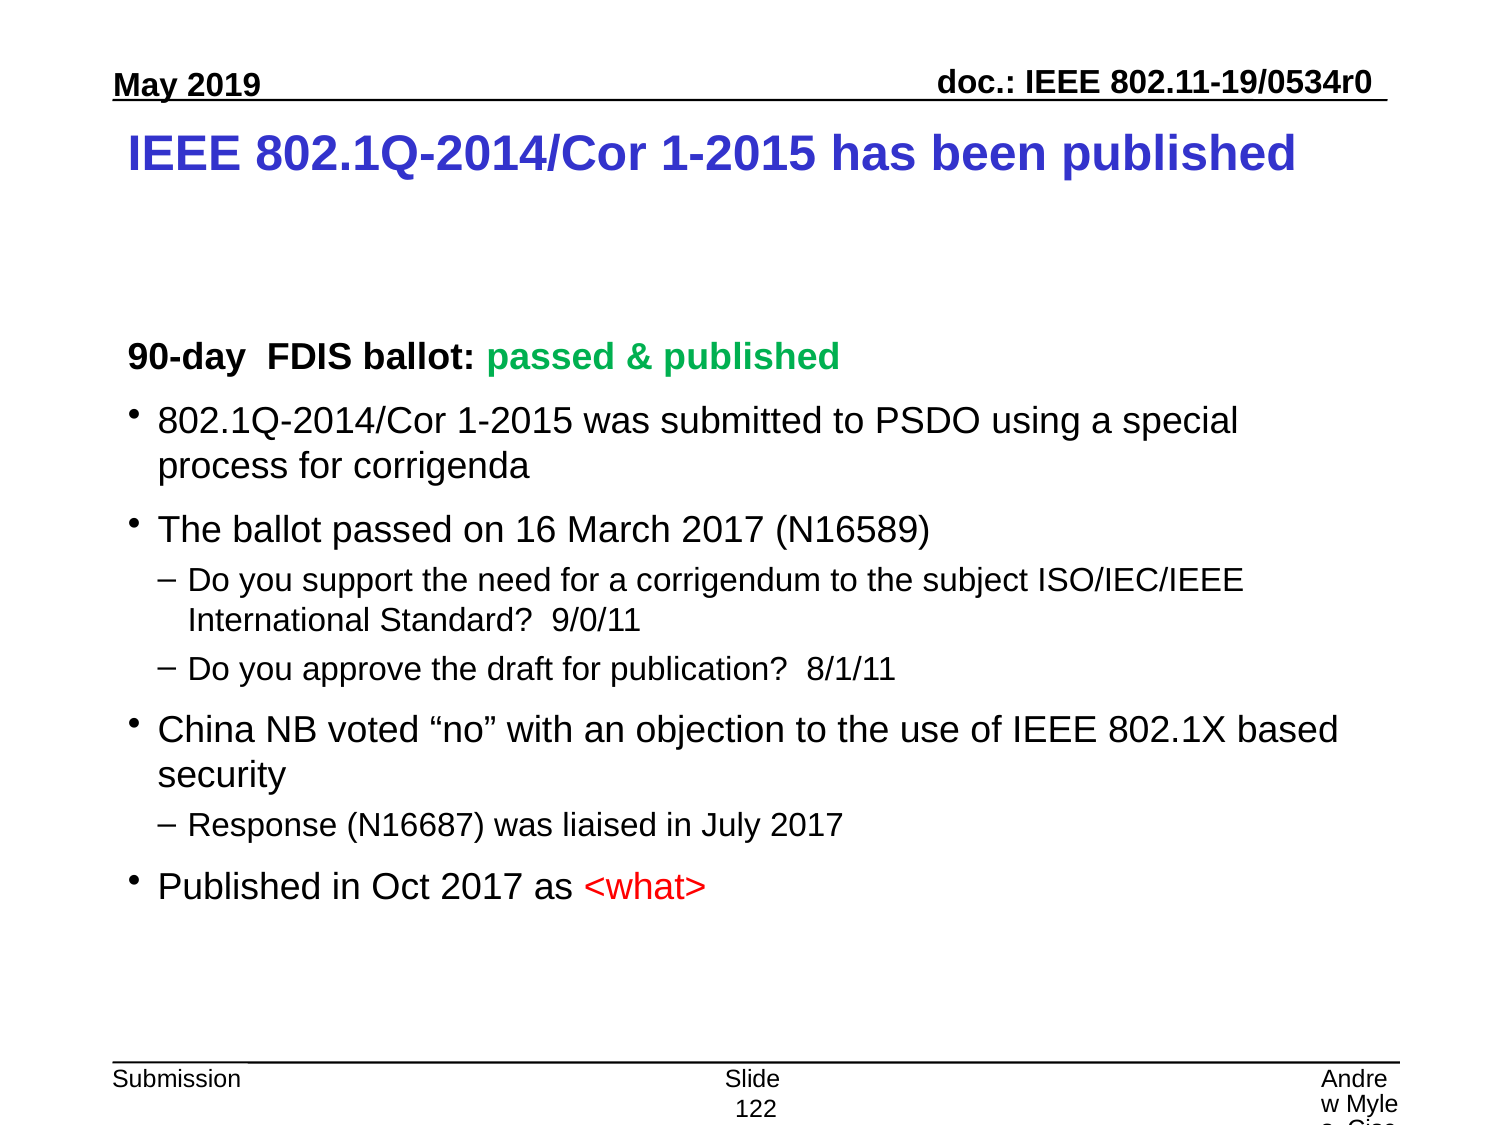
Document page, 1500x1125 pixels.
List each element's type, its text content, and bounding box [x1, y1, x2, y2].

title IEEE 802.1Q-2014/Cor 1-2015 has been published [112, 112, 1388, 288]
list 90-day FDIS ballot: passed & published 802.1Q-2014/Cor 1-2015 was submitted to PSDO using a special process for corrigenda The ballot passed on 16 March 2017 (N16589) Do you support the need for a corrigendum to the subject ISO/IEC/IEEE International Standard? 9/0/11 Do you approve the draft for publication? 8/1/11 China NB voted “no” with an objection to the use of IEEE 802.1X based security Response (N16687) was liaised in July 2017 Published in Oct 2017 as <what> [112, 324, 1388, 1000]
slide_number Slide 122 [709, 1061, 803, 1093]
footer Andrew Myles, Cisco [1320, 1061, 1402, 1093]
